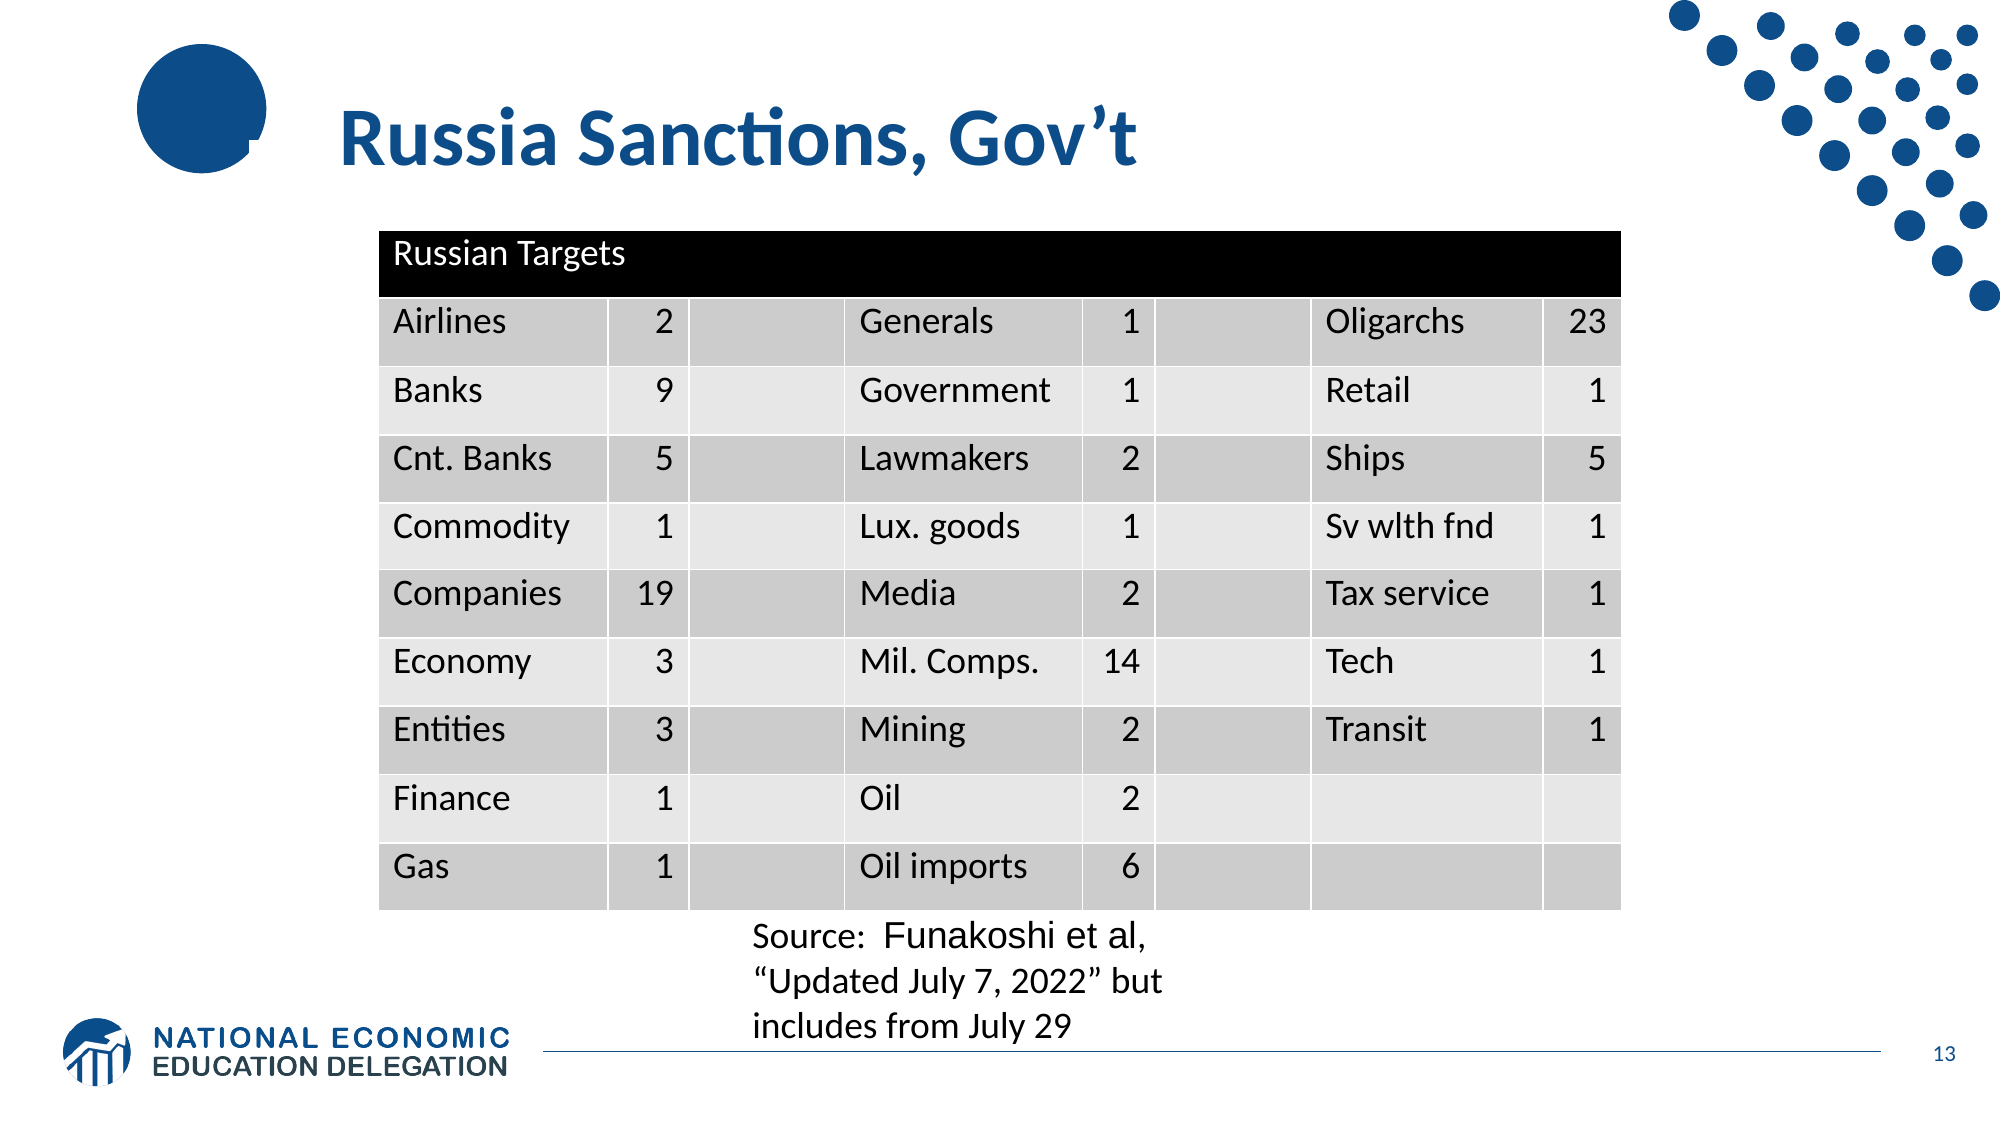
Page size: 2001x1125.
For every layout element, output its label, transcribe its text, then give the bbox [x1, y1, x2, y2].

table_cell 1 [1544, 570, 1621, 637]
table_cell [1156, 436, 1310, 502]
table_cell [690, 775, 844, 842]
table_cell 1 [1083, 367, 1154, 434]
text_box Source: Funakoshi et al, “Updated July 7, 2022” but includes from July 29 [737, 912, 1197, 1054]
picture [55, 1013, 520, 1091]
table_cell [690, 504, 844, 569]
table_cell [690, 844, 844, 910]
title Russia Sanctions, Gov’t [324, 45, 1675, 233]
table_cell Sv wlth fnd [1312, 504, 1542, 569]
table_cell [1156, 707, 1310, 774]
table_cell 19 [609, 570, 688, 637]
table_cell 3 [609, 707, 688, 774]
table_cell 9 [609, 367, 688, 434]
table_cell [1156, 570, 1310, 637]
table_cell Lux. goods [845, 504, 1082, 569]
table_cell [690, 707, 844, 774]
table_cell 5 [609, 436, 688, 502]
table_cell Entities [379, 707, 607, 774]
table_cell 1 [1544, 367, 1621, 434]
table_cell Tech [1312, 639, 1542, 705]
table_cell Commodity [379, 504, 607, 569]
table_cell [1156, 775, 1310, 842]
table_cell 1 [1083, 299, 1154, 366]
table_cell Tax service [1312, 570, 1542, 637]
table_cell 5 [1544, 436, 1621, 502]
table_cell [1544, 844, 1621, 910]
table_cell Banks [379, 367, 607, 434]
table_cell 6 [1083, 844, 1154, 910]
table_cell 2 [1083, 436, 1154, 502]
table_cell Oil [845, 775, 1082, 842]
table_cell Transit [1312, 707, 1542, 774]
table_cell [690, 299, 844, 366]
table_cell 1 [609, 844, 688, 910]
table_cell 1 [1083, 504, 1154, 569]
table_cell [1156, 367, 1310, 434]
table_cell Retail [1312, 367, 1542, 434]
table_cell 2 [1083, 775, 1154, 842]
table_cell [690, 436, 844, 502]
table_cell Economy [379, 639, 607, 705]
table_cell 3 [609, 639, 688, 705]
text_box [1197, 140, 1751, 985]
table_cell [690, 639, 844, 705]
table_cell [1156, 844, 1310, 910]
table_cell Mining [845, 707, 1082, 774]
table_cell Finance [379, 775, 607, 842]
table_cell 1 [609, 504, 688, 569]
table_cell [1156, 639, 1310, 705]
table_cell Oligarchs [1312, 299, 1542, 366]
slide_number 13 [1521, 1022, 1972, 1082]
table_cell 2 [1083, 570, 1154, 637]
table_cell 2 [609, 299, 688, 366]
table_cell Mil. Comps. [845, 639, 1082, 705]
table_cell Media [845, 570, 1082, 637]
table_cell Government [845, 367, 1082, 434]
table_cell [1156, 299, 1310, 366]
table_cell 1 [609, 775, 688, 842]
text_box [249, 140, 737, 985]
table_cell Cnt. Banks [379, 436, 607, 502]
table_cell [1544, 775, 1621, 842]
table_cell [1312, 844, 1542, 910]
table_cell Oil imports [845, 844, 1082, 910]
table_cell Ships [1312, 436, 1542, 502]
table_cell 1 [1544, 707, 1621, 774]
table_cell 1 [1544, 504, 1621, 569]
table_cell Airlines [379, 299, 607, 366]
table_cell [1312, 775, 1542, 842]
table_cell Lawmakers [845, 436, 1082, 502]
table_cell [690, 367, 844, 434]
table_cell Gas [379, 844, 607, 910]
table_cell 14 [1083, 639, 1154, 705]
table_cell [690, 570, 844, 637]
table_cell [1156, 504, 1310, 569]
table_cell Generals [845, 299, 1082, 366]
table_header Russian Targets [379, 233, 1621, 297]
table_cell 23 [1544, 299, 1621, 366]
table_cell Companies [379, 570, 607, 637]
table_cell 2 [1083, 707, 1154, 774]
table_cell 1 [1544, 639, 1621, 705]
